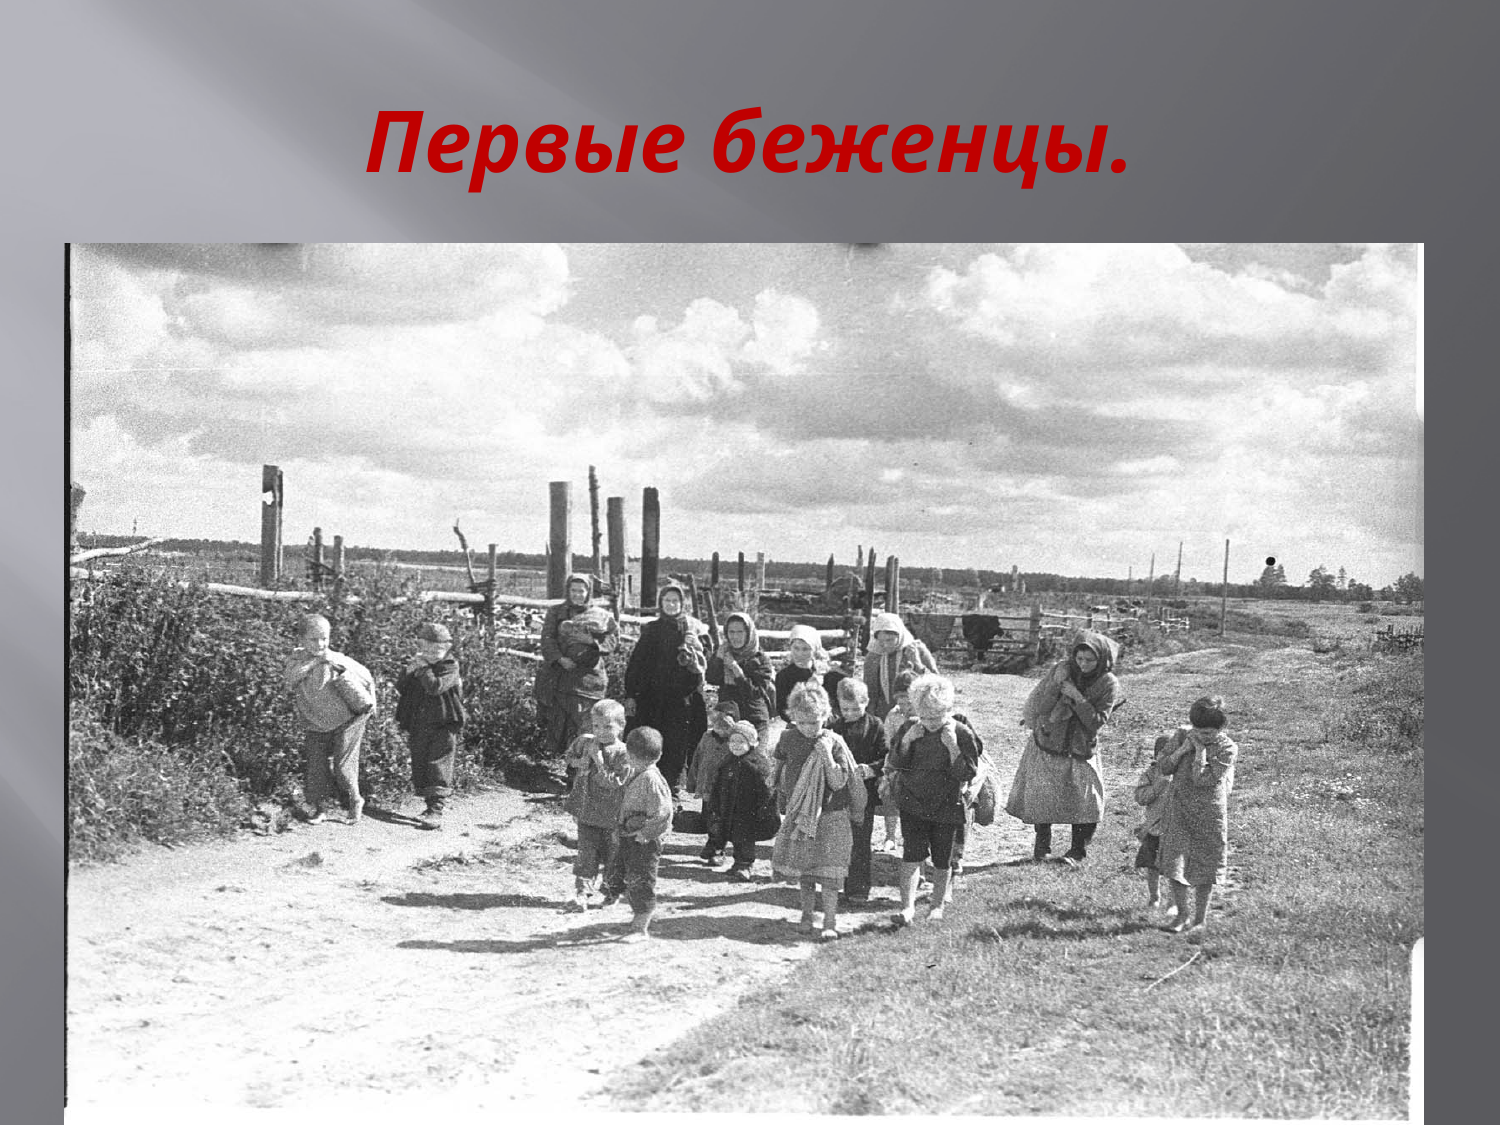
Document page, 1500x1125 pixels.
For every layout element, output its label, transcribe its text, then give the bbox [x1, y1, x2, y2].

title Первые беженцы. [75, 45, 1425, 233]
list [64, 243, 1424, 1125]
